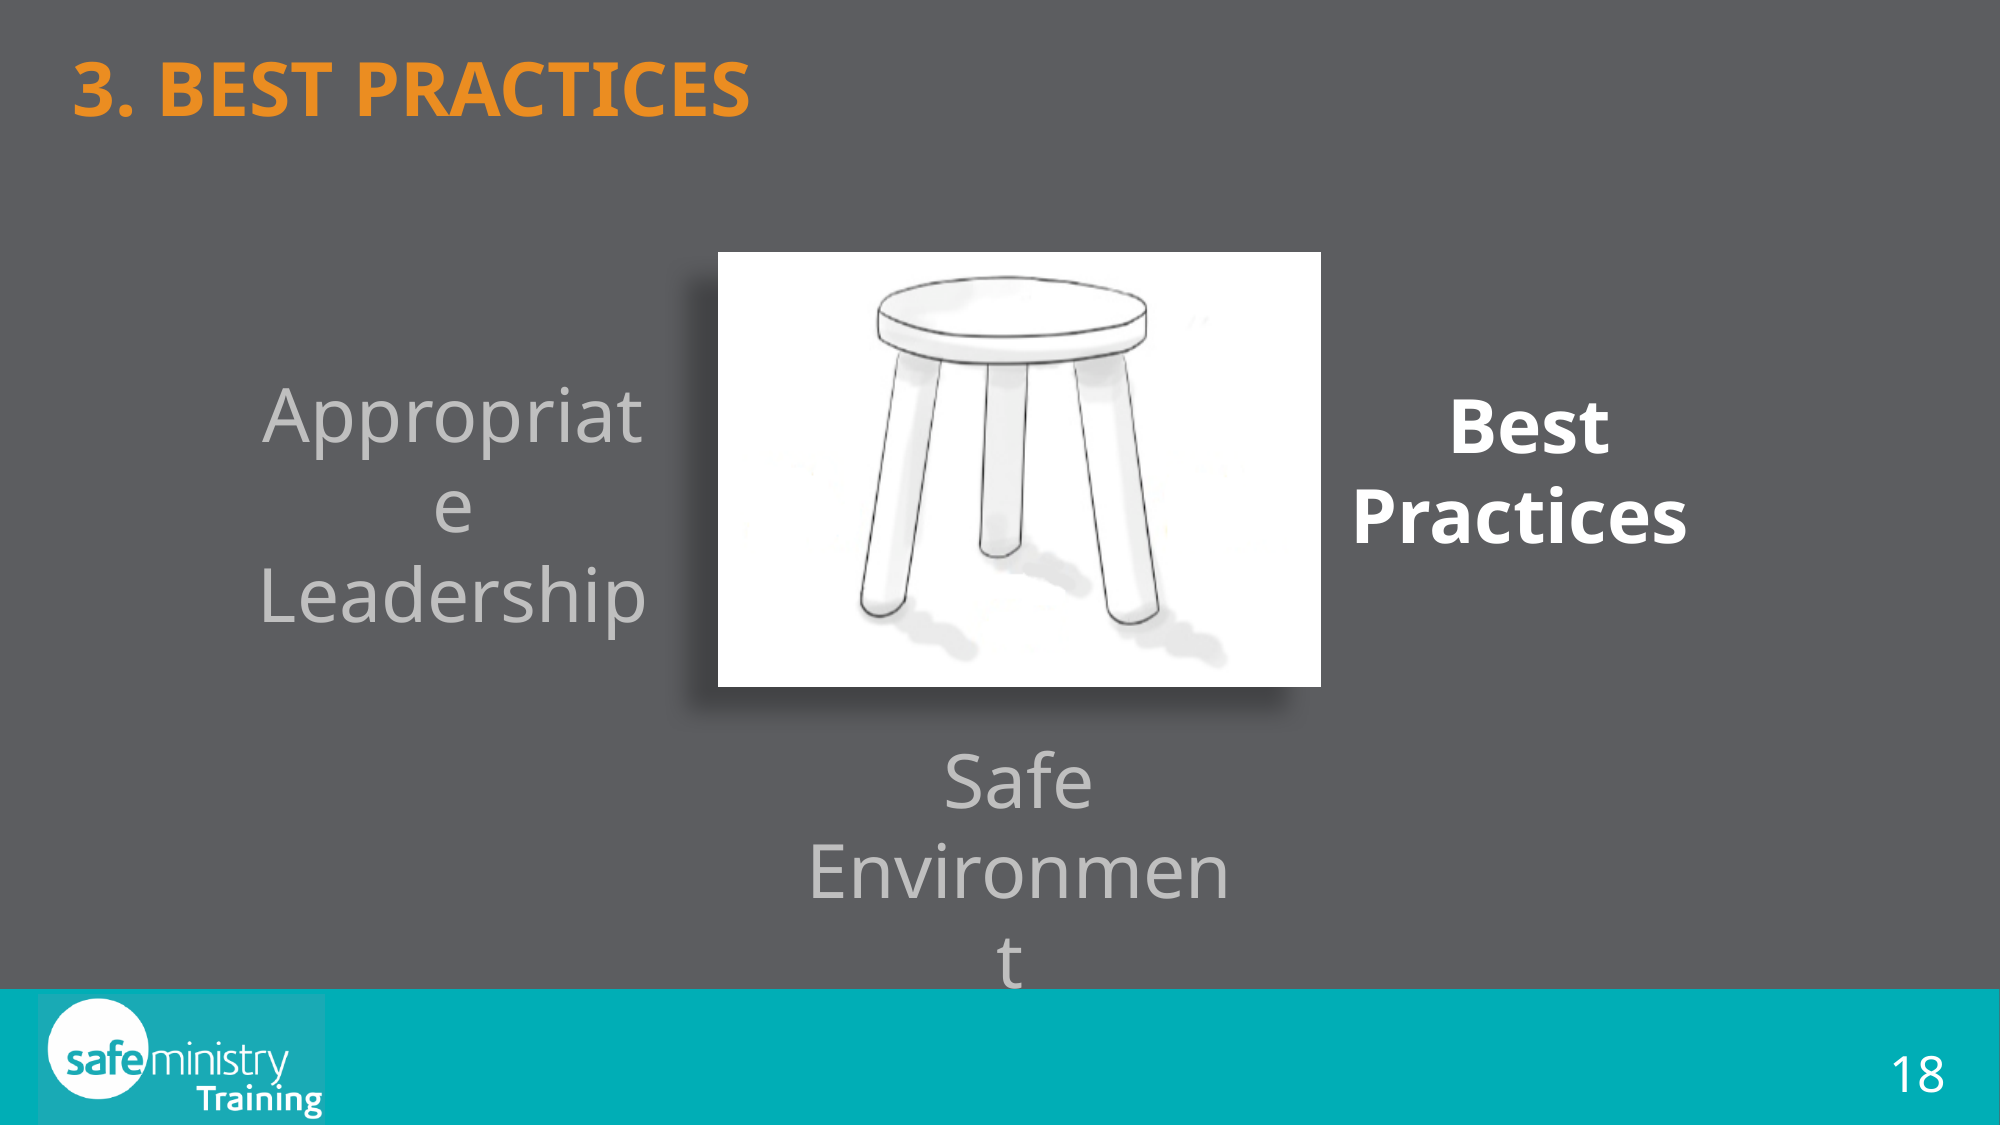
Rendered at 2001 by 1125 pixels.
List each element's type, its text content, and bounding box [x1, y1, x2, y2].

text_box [235, 252, 1730, 924]
title 3. BEST PRACTICES [57, 17, 1943, 141]
text_box 18 [1874, 1034, 1962, 1110]
picture [38, 994, 325, 1125]
